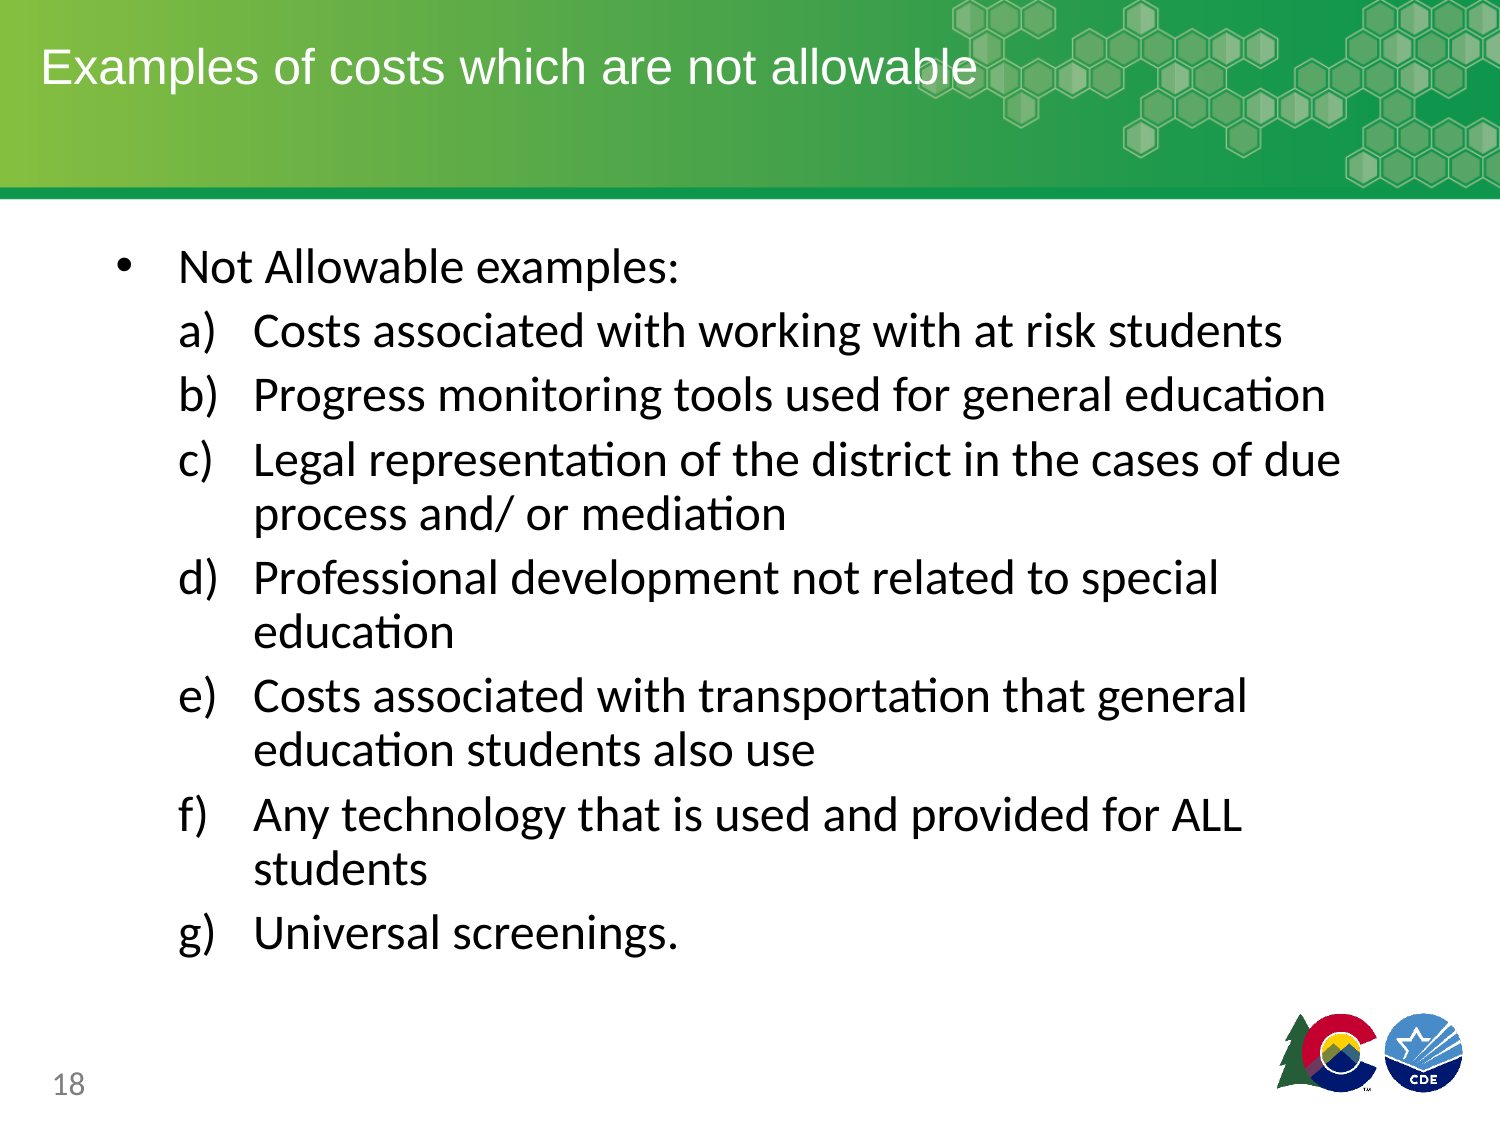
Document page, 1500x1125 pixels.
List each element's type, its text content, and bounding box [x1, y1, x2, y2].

picture [1275, 1012, 1463, 1093]
list Not Allowable examples: Costs associated with working with at risk students Progress monitoring tools used for general education Legal representation of the district in the cases of due process and/ or mediation Professional development not related to special education Costs associated with transportation that general education students also use Any technology that is used and provided for ALL students Universal screenings. [103, 239, 1397, 1002]
picture [0, 0, 1500, 200]
title Examples of costs which are not allowable [40, 41, 1038, 166]
slide_number 18 [36, 1054, 375, 1115]
